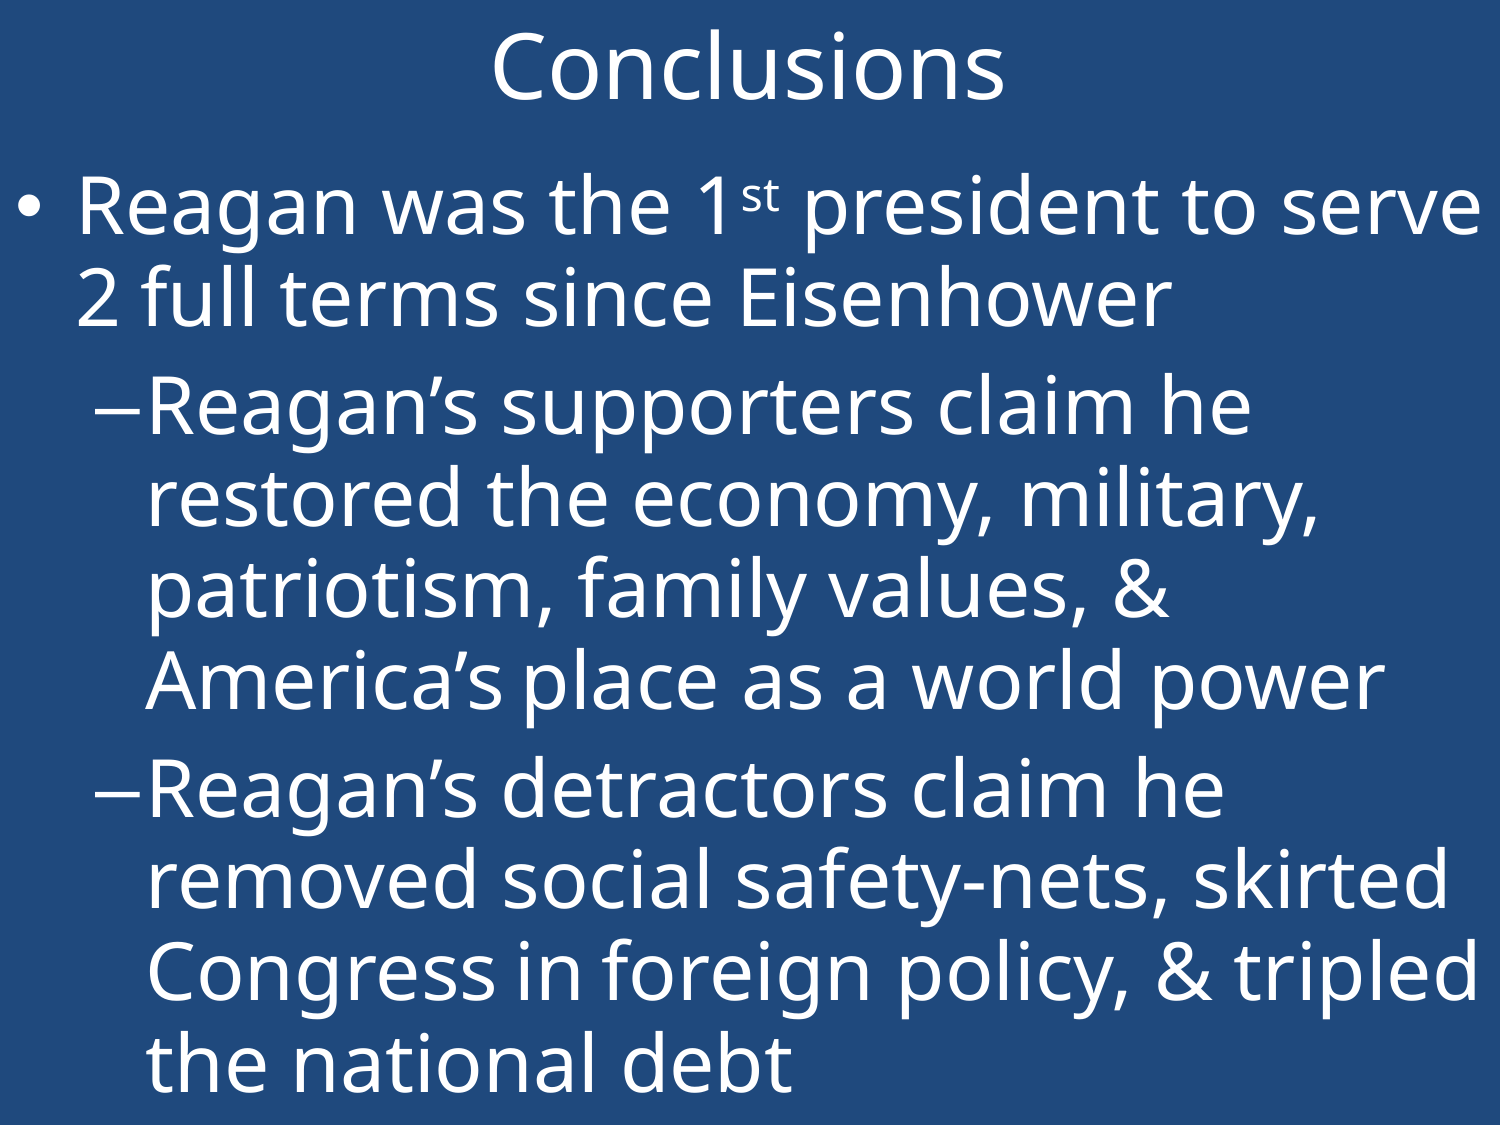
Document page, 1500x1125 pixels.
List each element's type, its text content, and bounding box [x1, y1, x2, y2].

list Reagan was the 1st president to serve 2 full terms since Eisenhower Reagan’s supporters claim he restored the economy, military, patriotism, family values, & America’s place as a world power Reagan’s detractors claim he removed social safety-nets, skirted Congress in foreign policy, & tripled the national debt [0, 154, 1500, 1125]
title Conclusions [34, 0, 1463, 125]
